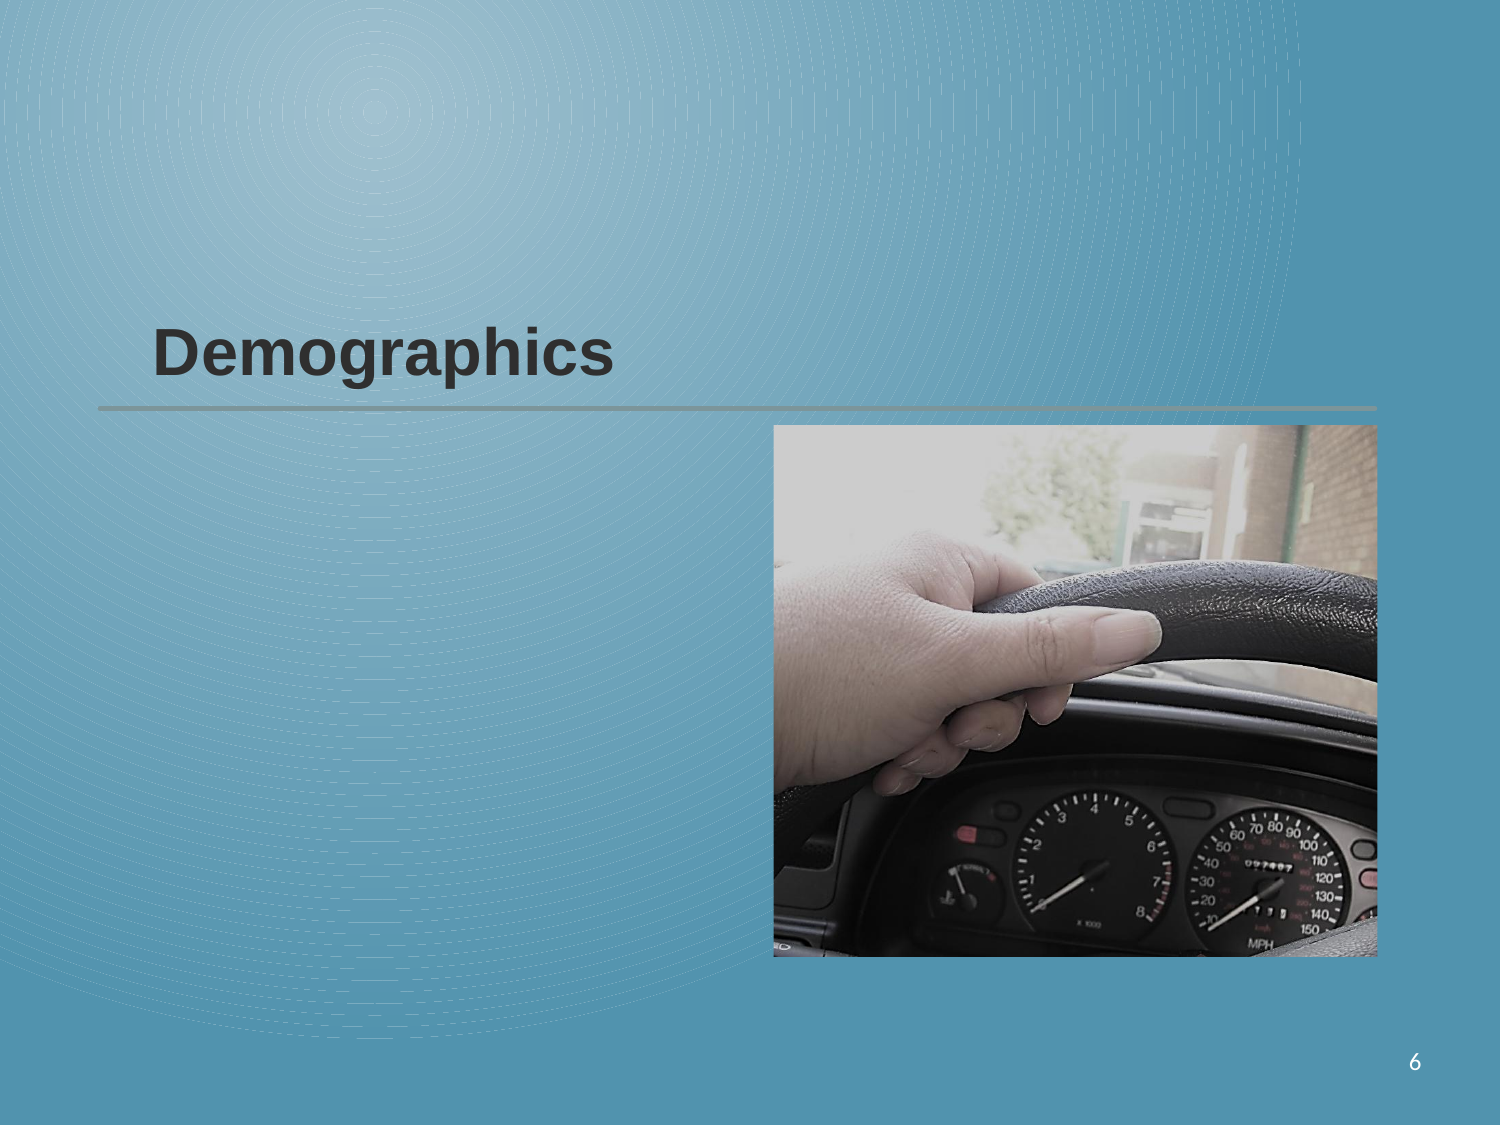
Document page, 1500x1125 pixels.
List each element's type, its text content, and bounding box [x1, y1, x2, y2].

slide_number 6 [1250, 1037, 1437, 1098]
title Demographics [138, 162, 1151, 396]
picture [773, 424, 1378, 958]
